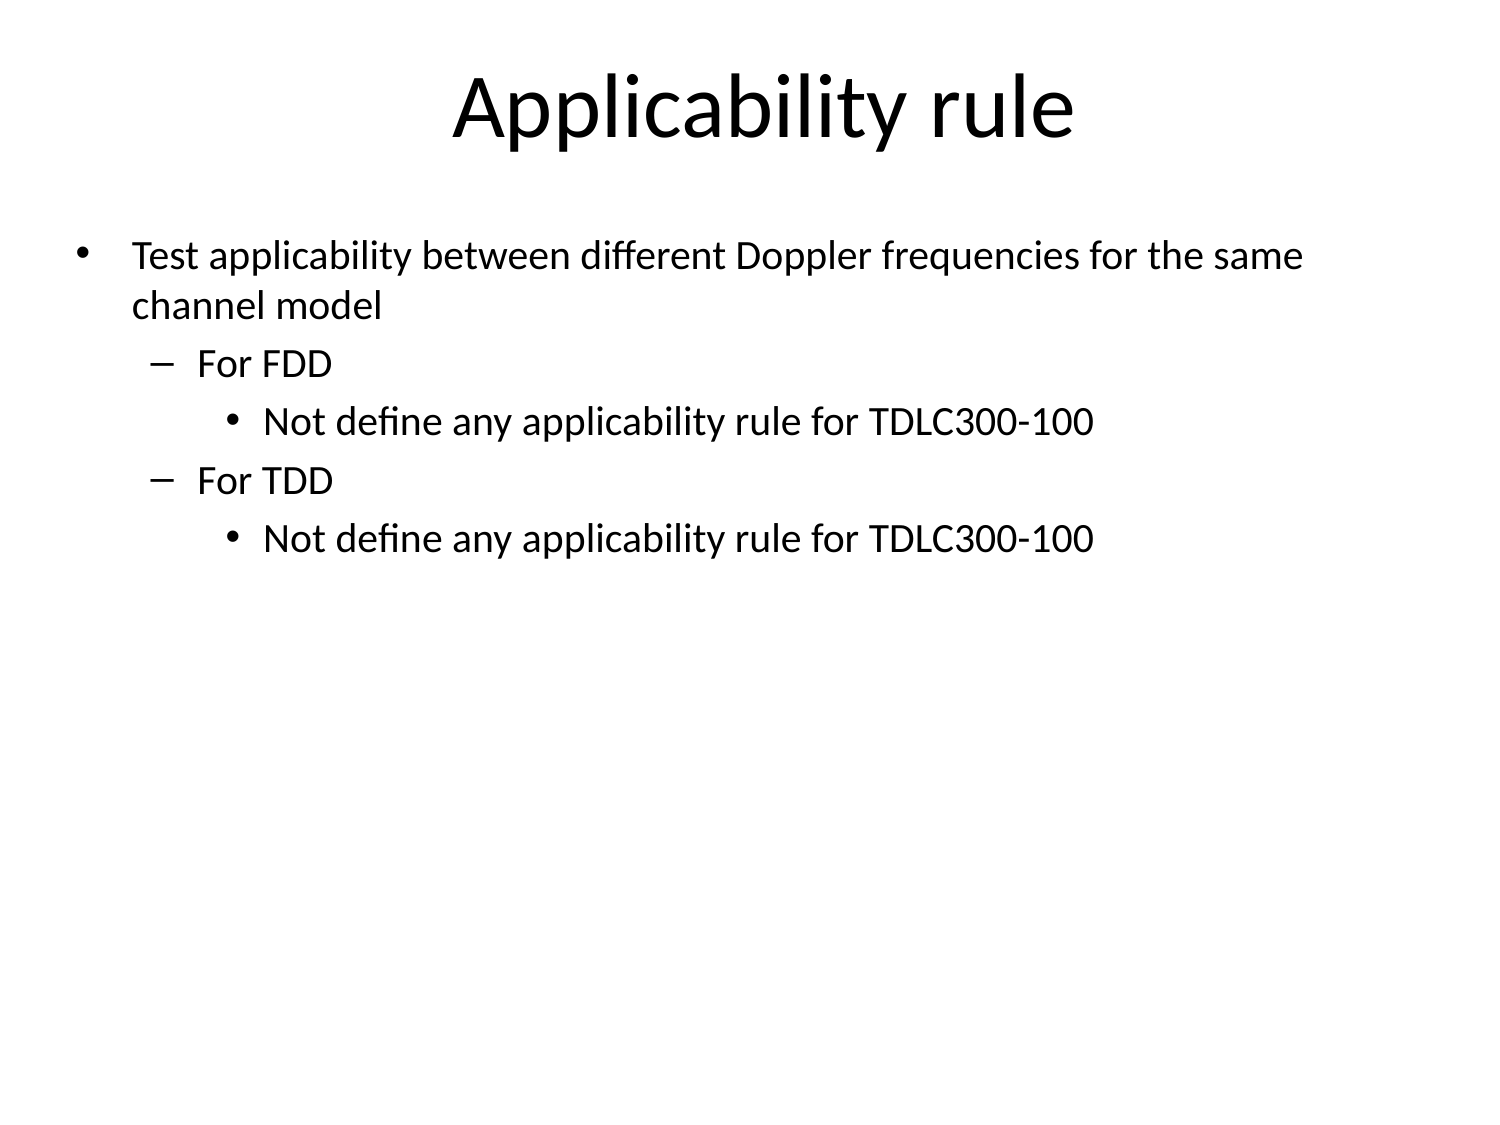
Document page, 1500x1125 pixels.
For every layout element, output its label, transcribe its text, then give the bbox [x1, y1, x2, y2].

text_box Test applicability between different Doppler frequencies for the same channel model For FDD Not define any applicability rule for TDLC300-100 For TDD Not define any applicability rule for TDLC300-100 [60, 219, 1440, 989]
title Applicability rule [39, 7, 1490, 195]
